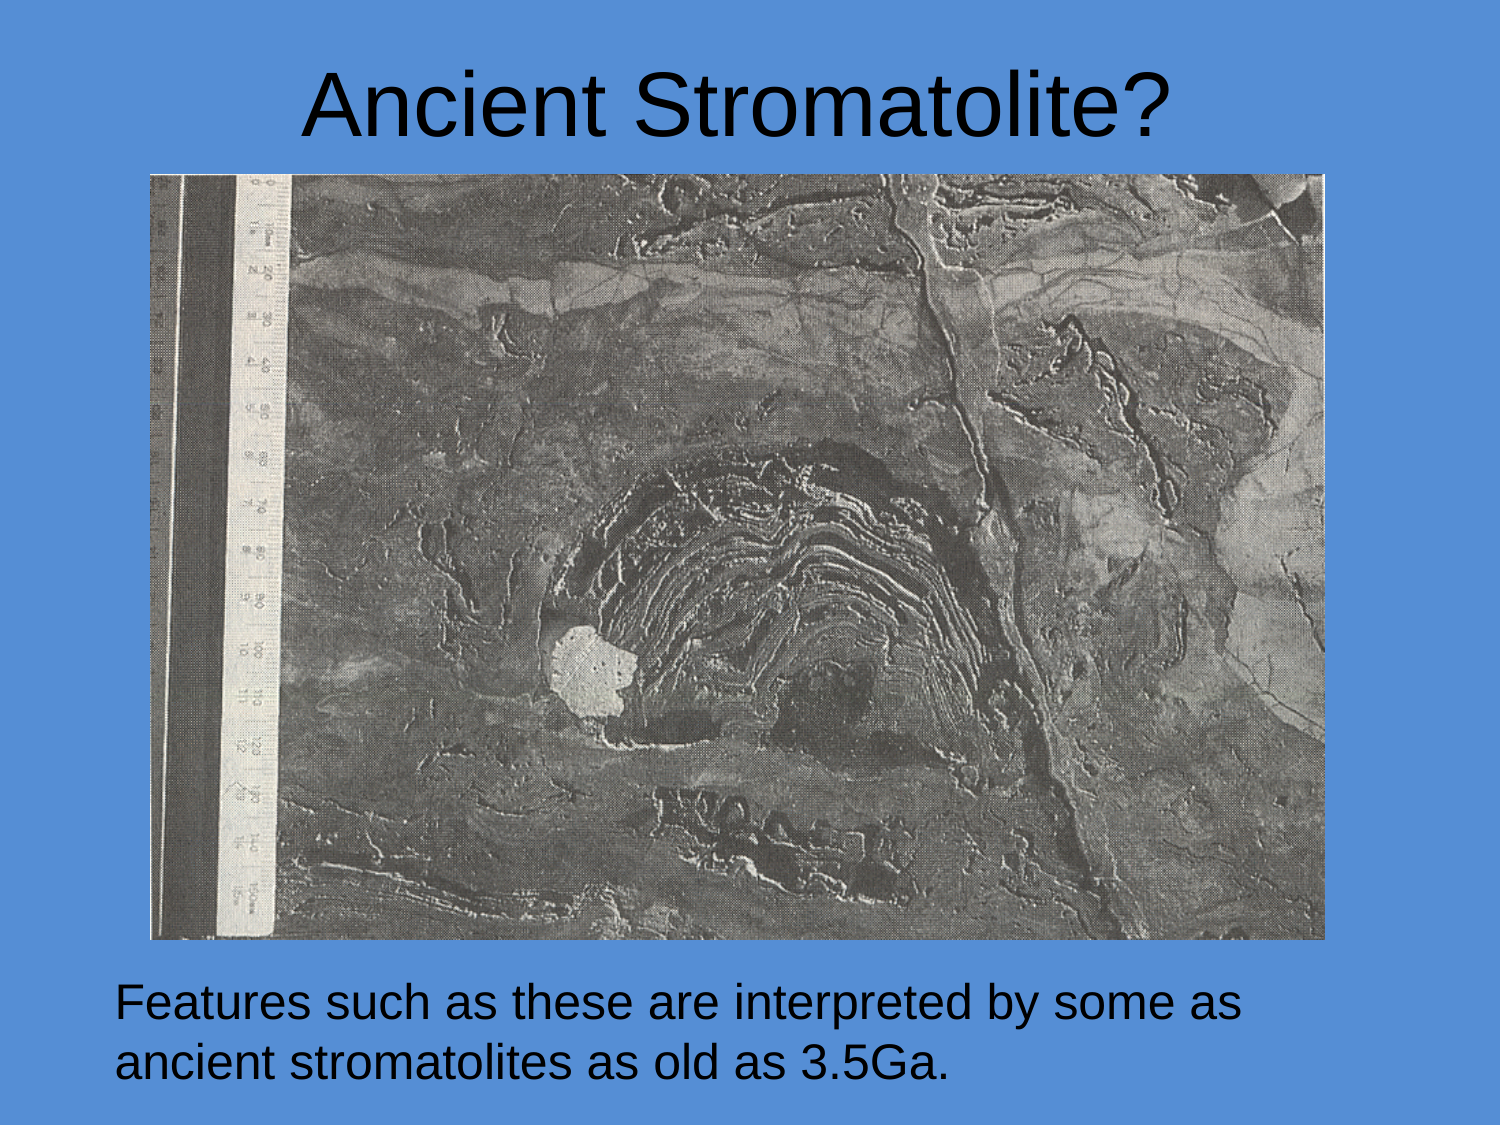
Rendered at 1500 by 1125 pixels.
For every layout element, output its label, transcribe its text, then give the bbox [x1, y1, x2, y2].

picture [149, 174, 1326, 941]
title Ancient Stromatolite? [99, 24, 1375, 175]
text_box Features such as these are interpreted by some as ancient stromatolites as old as 3.5Ga. [99, 962, 1288, 1098]
